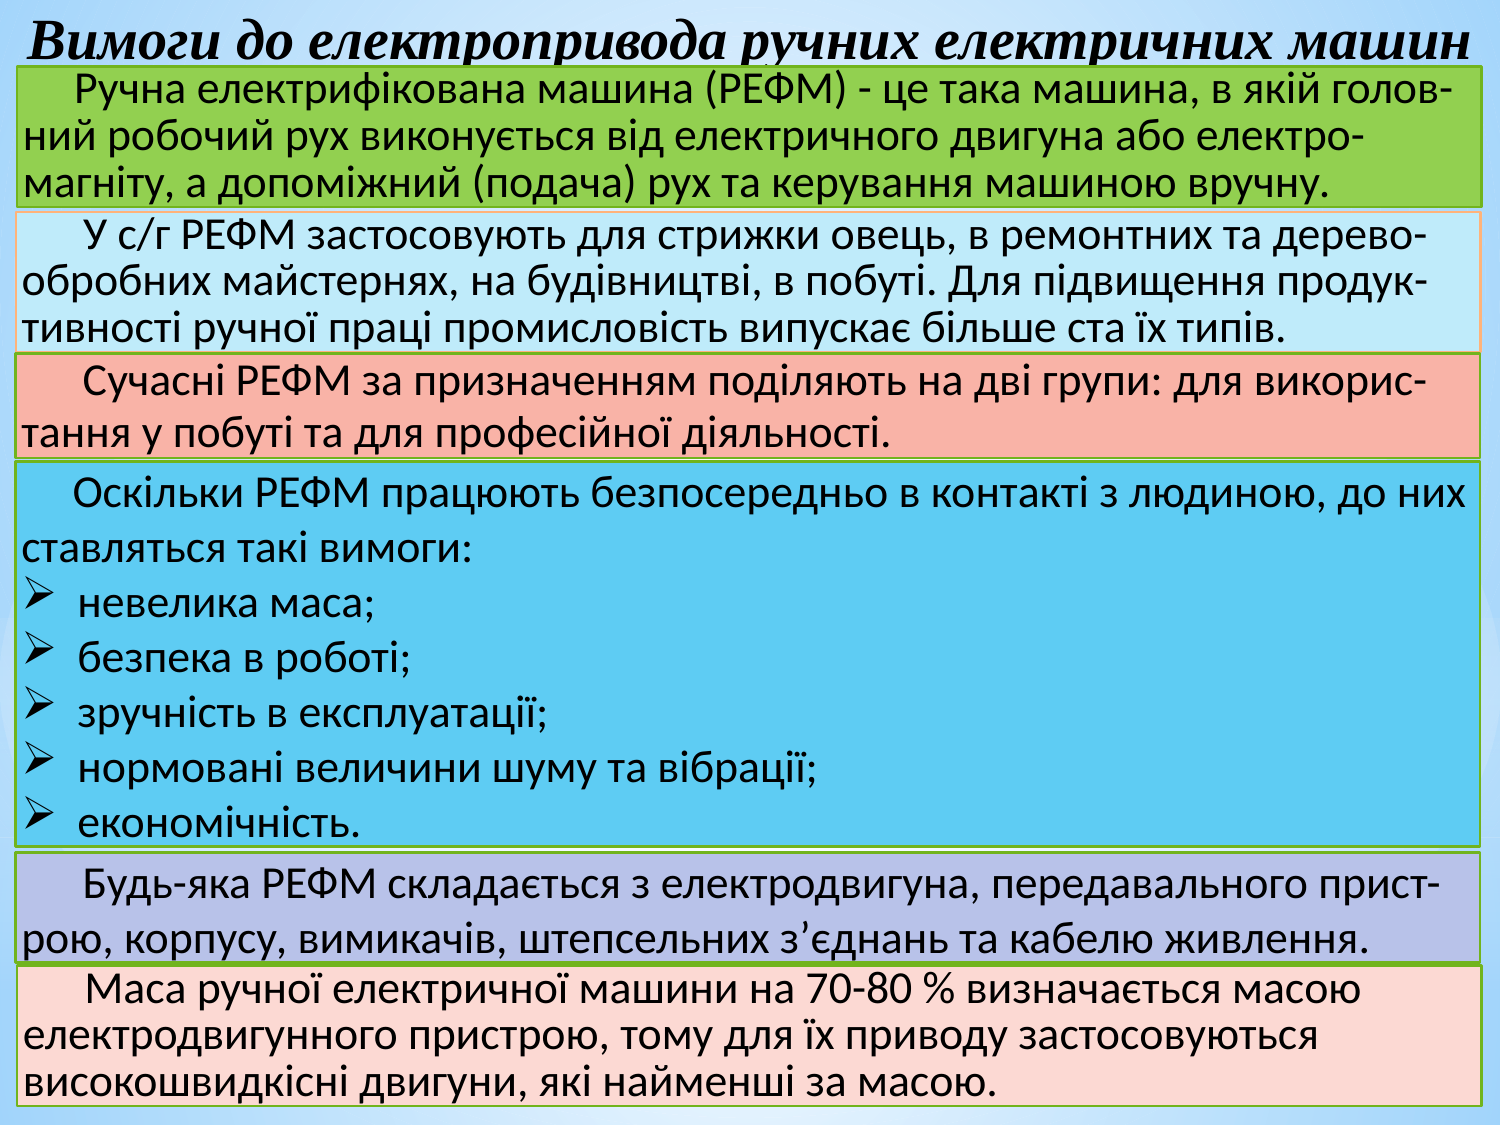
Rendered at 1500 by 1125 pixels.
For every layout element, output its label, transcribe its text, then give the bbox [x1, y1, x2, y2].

text_box У с/г РЕФМ застосовують для стрижки овець, в ремонтних та дерево-обробних майстернях, на будівництві, в побуті. Для підвищення продук-тивності ручної праці промисловість випускає більше ста їх типів. [15, 211, 1482, 353]
text_box Будь-яка РЕФМ складається з електродвигуна, передавального прист-рою, корпусу, вимикачів, штепсельних з’єднань та кабелю живлення. [14, 851, 1481, 964]
text_box Вимоги до електропривода ручних електричних машин [17, 11, 1483, 65]
text_box Оскільки РЕФМ працюють безпосередньо в контакті з людиною, до них ставляться такі вимоги: невелика маса; безпека в роботі; зручність в експлуатації; нормовані величини шуму та вібрації; економічність. [14, 460, 1481, 848]
text_box Сучасні РЕФМ за призначенням поділяють на дві групи: для викорис-тання у побуті та для професійної діяльності. [14, 352, 1481, 459]
text_box Маса ручної електричної машини на 70-80 % визначається масою електродвигунного пристрою, тому для їх приводу застосовуються високошвидкісні двигуни, які найменші за масою. [16, 964, 1483, 1107]
text_box Ручна електрифікована машина (РЕФМ) - це така машина, в якій голов-ний робочий рух виконується від електричного двигуна або електро-магніту, а допоміжний (подача) рух та керування машиною вручну. [16, 65, 1483, 208]
